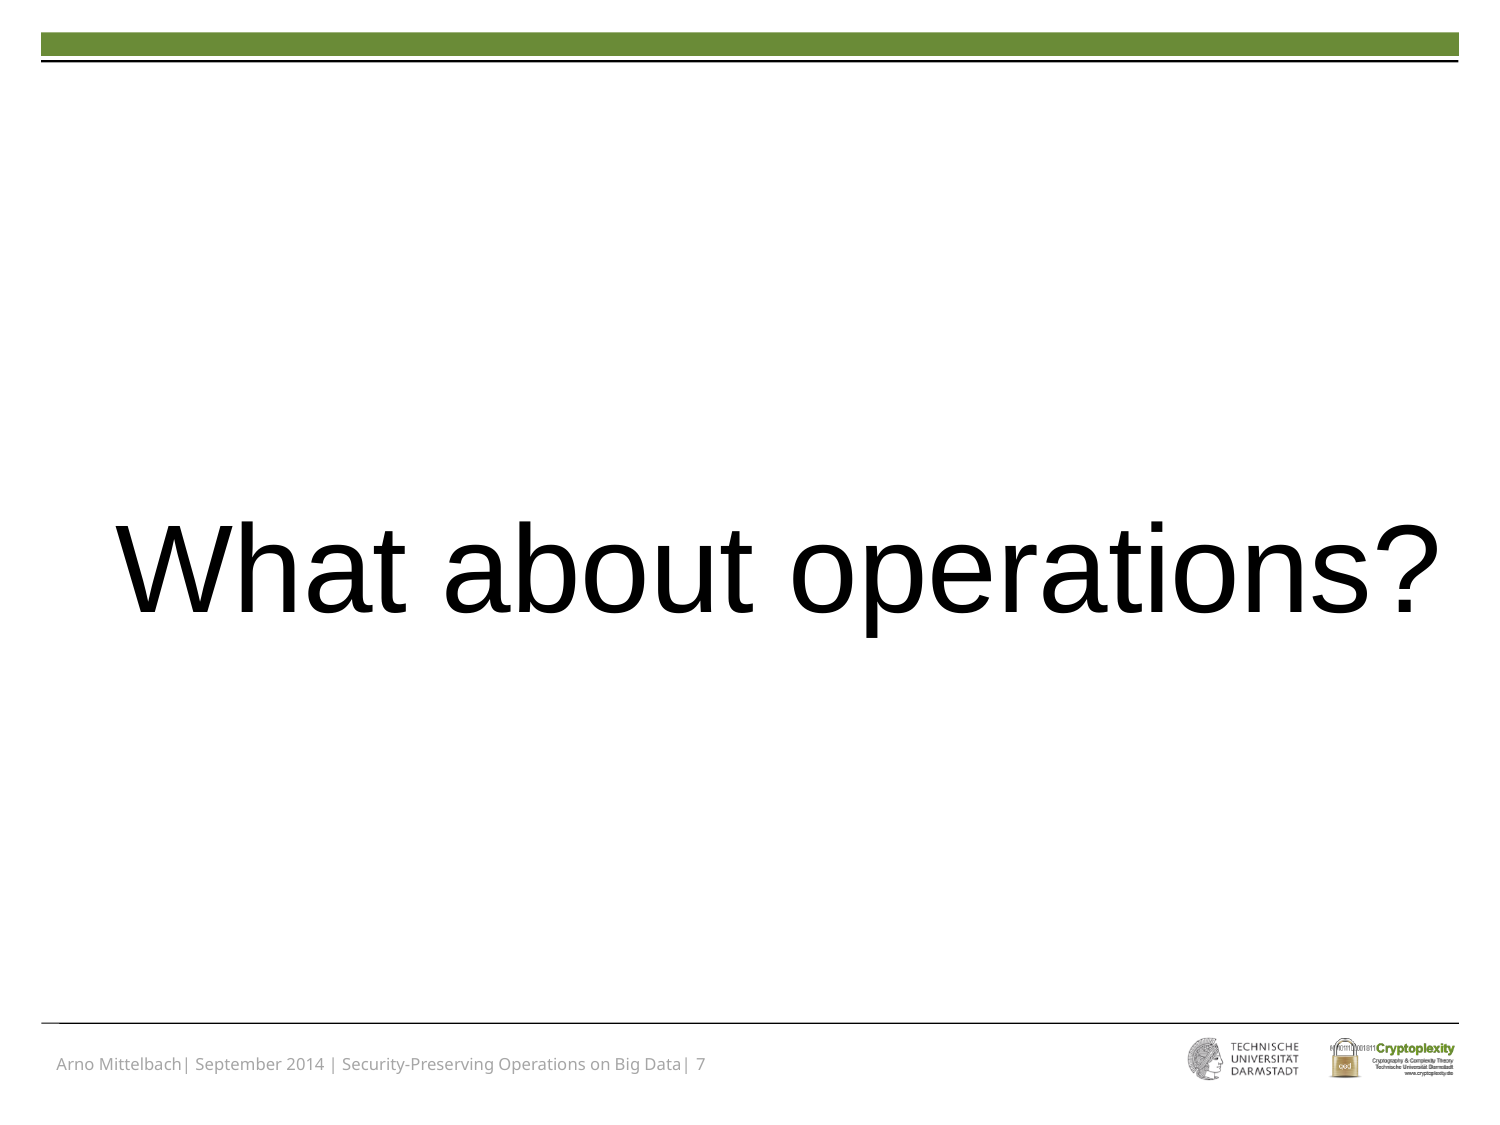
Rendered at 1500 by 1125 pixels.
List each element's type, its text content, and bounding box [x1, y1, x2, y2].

text_box What about operations? [101, 479, 1459, 645]
picture [1175, 1030, 1462, 1087]
